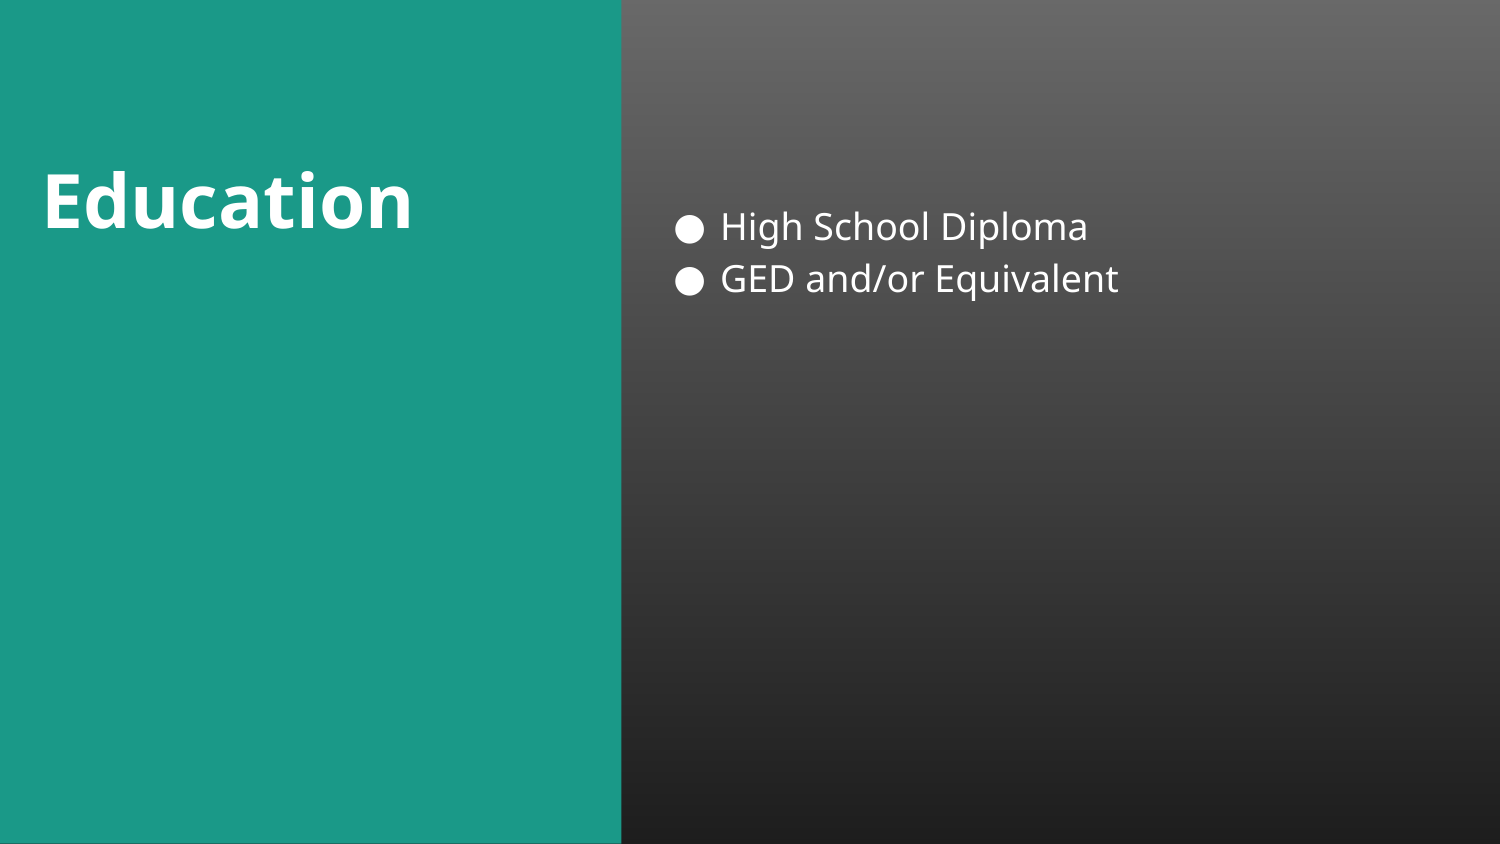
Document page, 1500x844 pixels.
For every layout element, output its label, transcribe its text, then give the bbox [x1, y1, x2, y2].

title Education [26, 111, 589, 259]
list High School Diploma GED and/or Equivalent [658, 137, 1382, 419]
